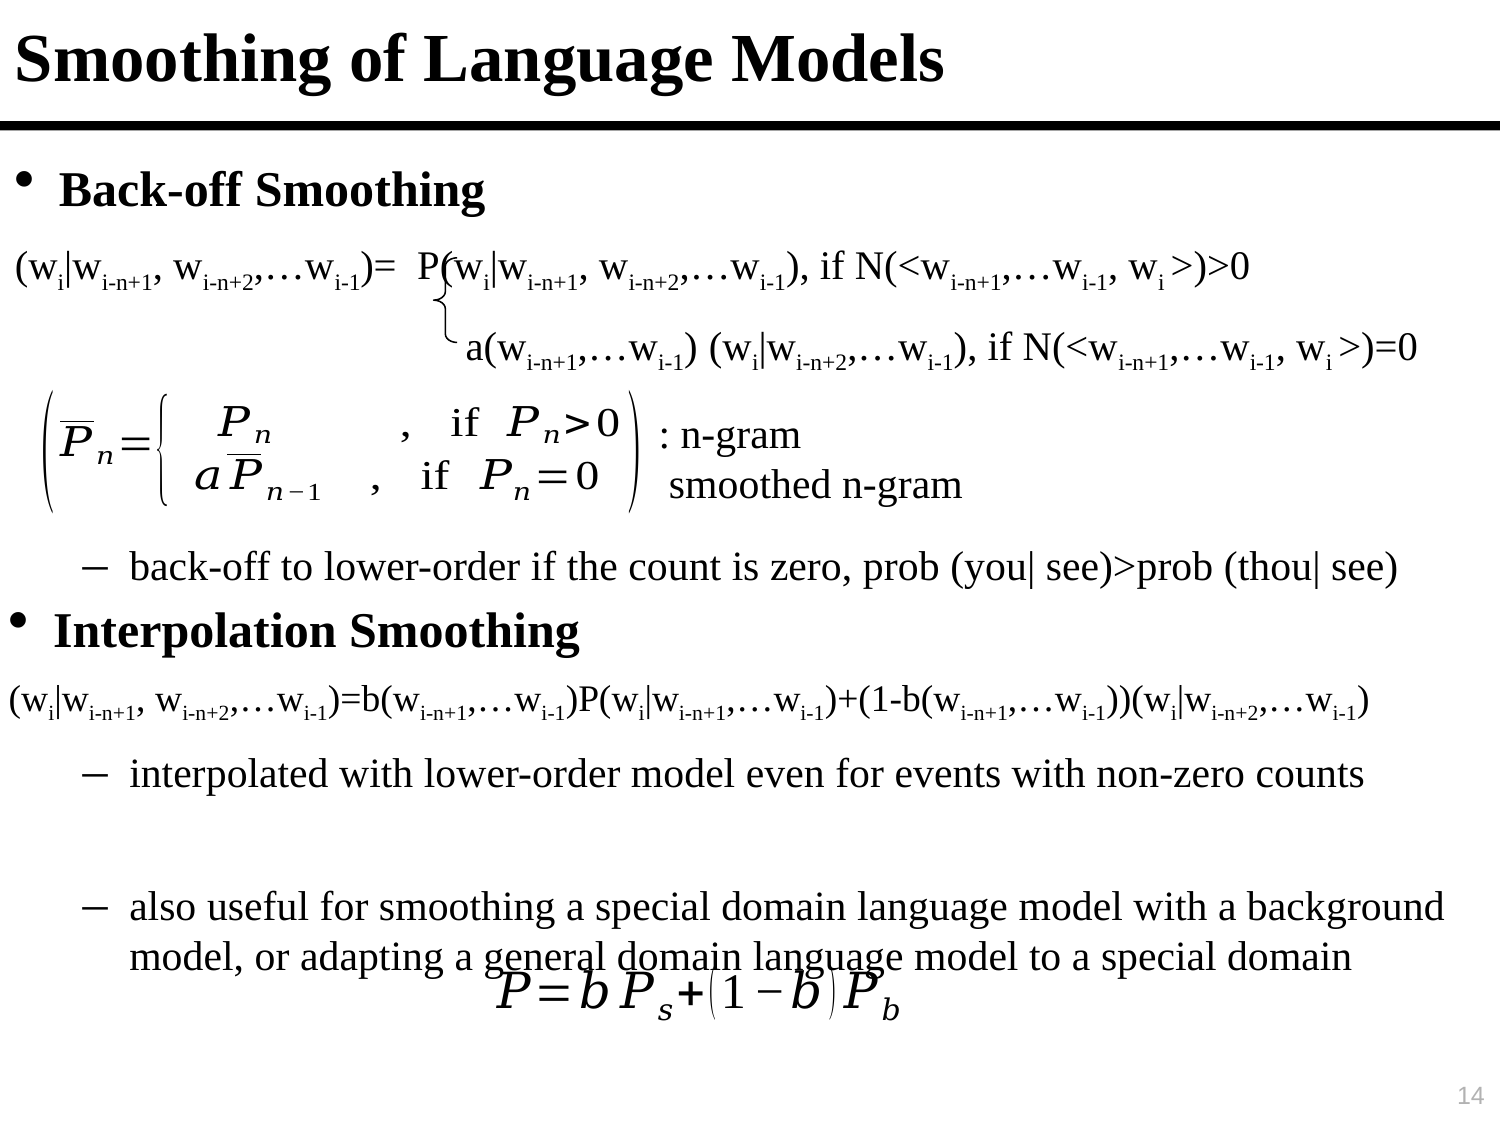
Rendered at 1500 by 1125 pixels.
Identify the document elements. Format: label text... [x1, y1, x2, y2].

slide_number 14 [1162, 1065, 1500, 1125]
text_box [433, 257, 458, 343]
text_box Smoothing of Language Models [0, 1, 1500, 119]
